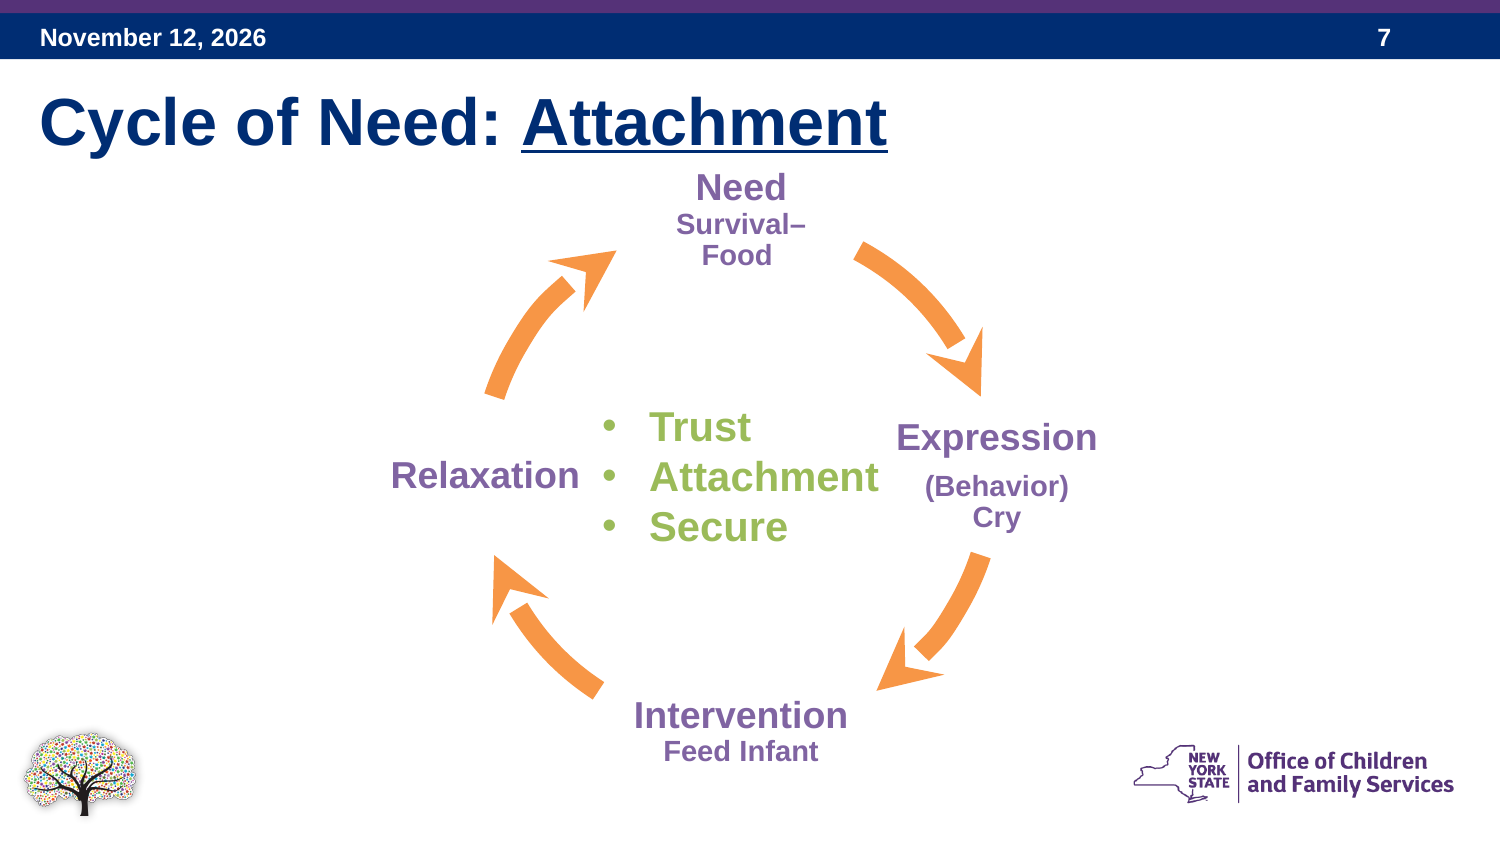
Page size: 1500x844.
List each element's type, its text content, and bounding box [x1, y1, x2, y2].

picture [23, 732, 137, 816]
list Cycle of Need: Attachment [24, 71, 1450, 177]
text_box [249, 142, 1251, 810]
picture [1123, 734, 1463, 813]
